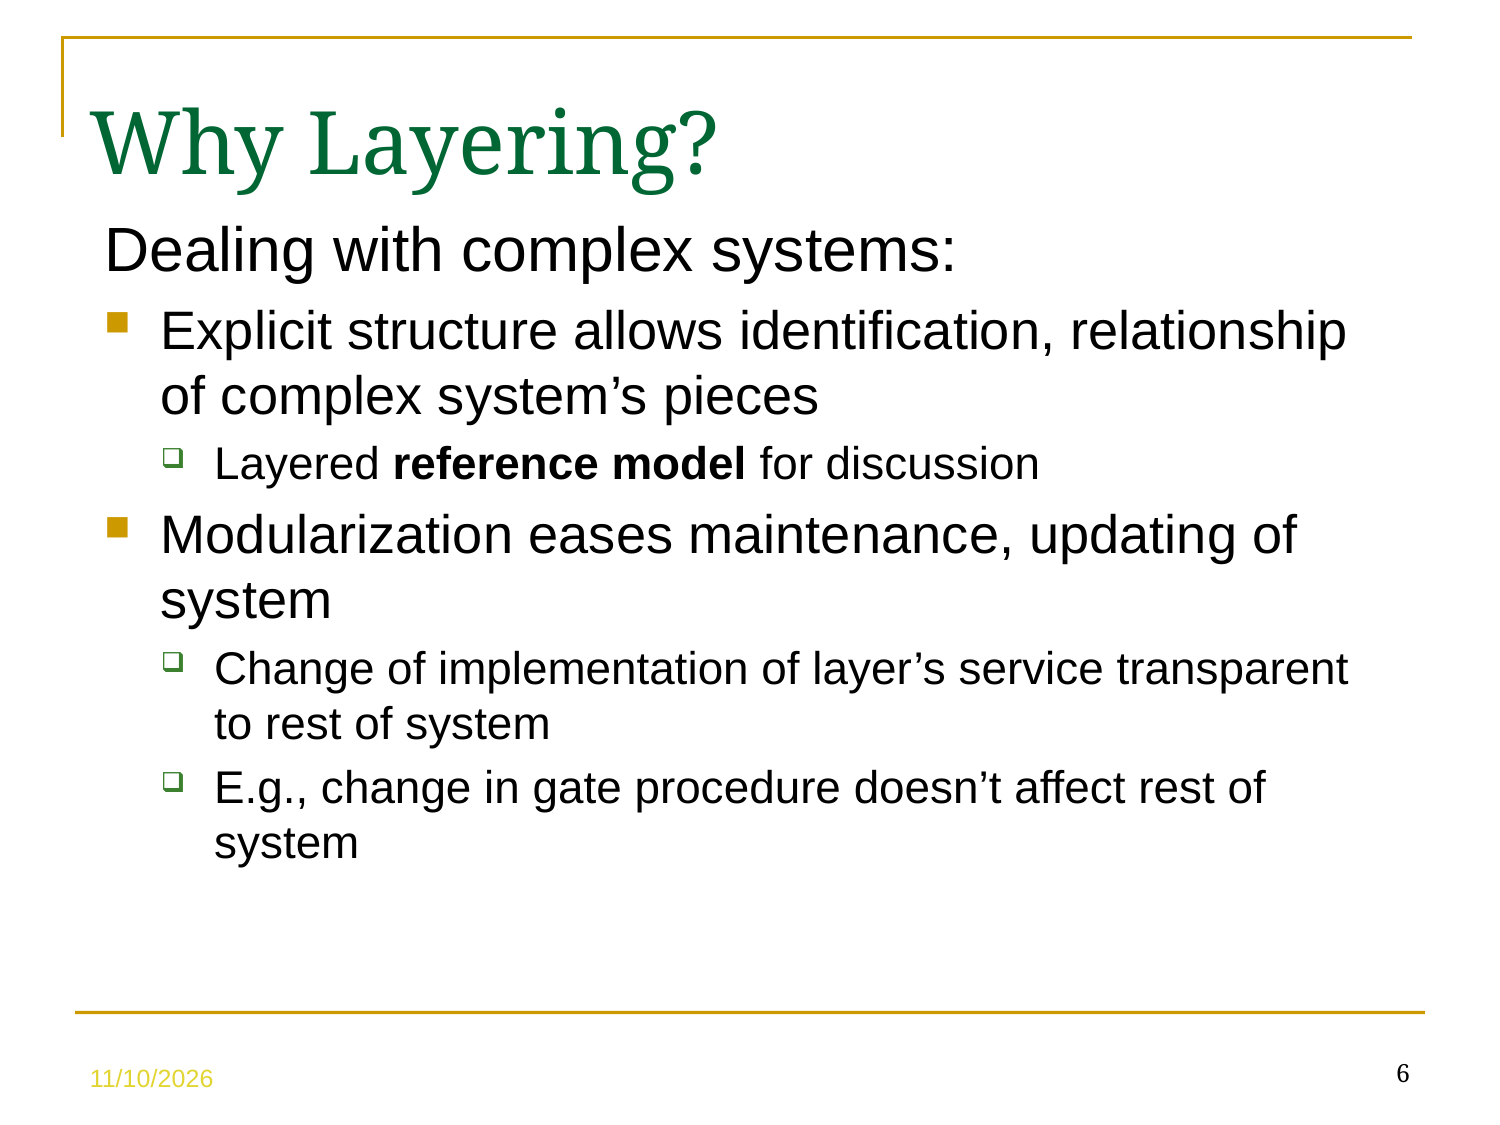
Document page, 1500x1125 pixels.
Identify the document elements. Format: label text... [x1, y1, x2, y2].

text_box Dealing with complex systems: Explicit structure allows identification, relationship of complex system’s pieces Layered reference model for discussion Modularization eases maintenance, updating of system Change of implementation of layer’s service transparent to rest of system E.g., change in gate procedure doesn’t affect rest of system [89, 201, 1365, 965]
text_box 6 [1074, 1024, 1425, 1100]
text_box 5/10/23 [74, 1025, 425, 1100]
text_box Why Layering? [75, 45, 1425, 233]
